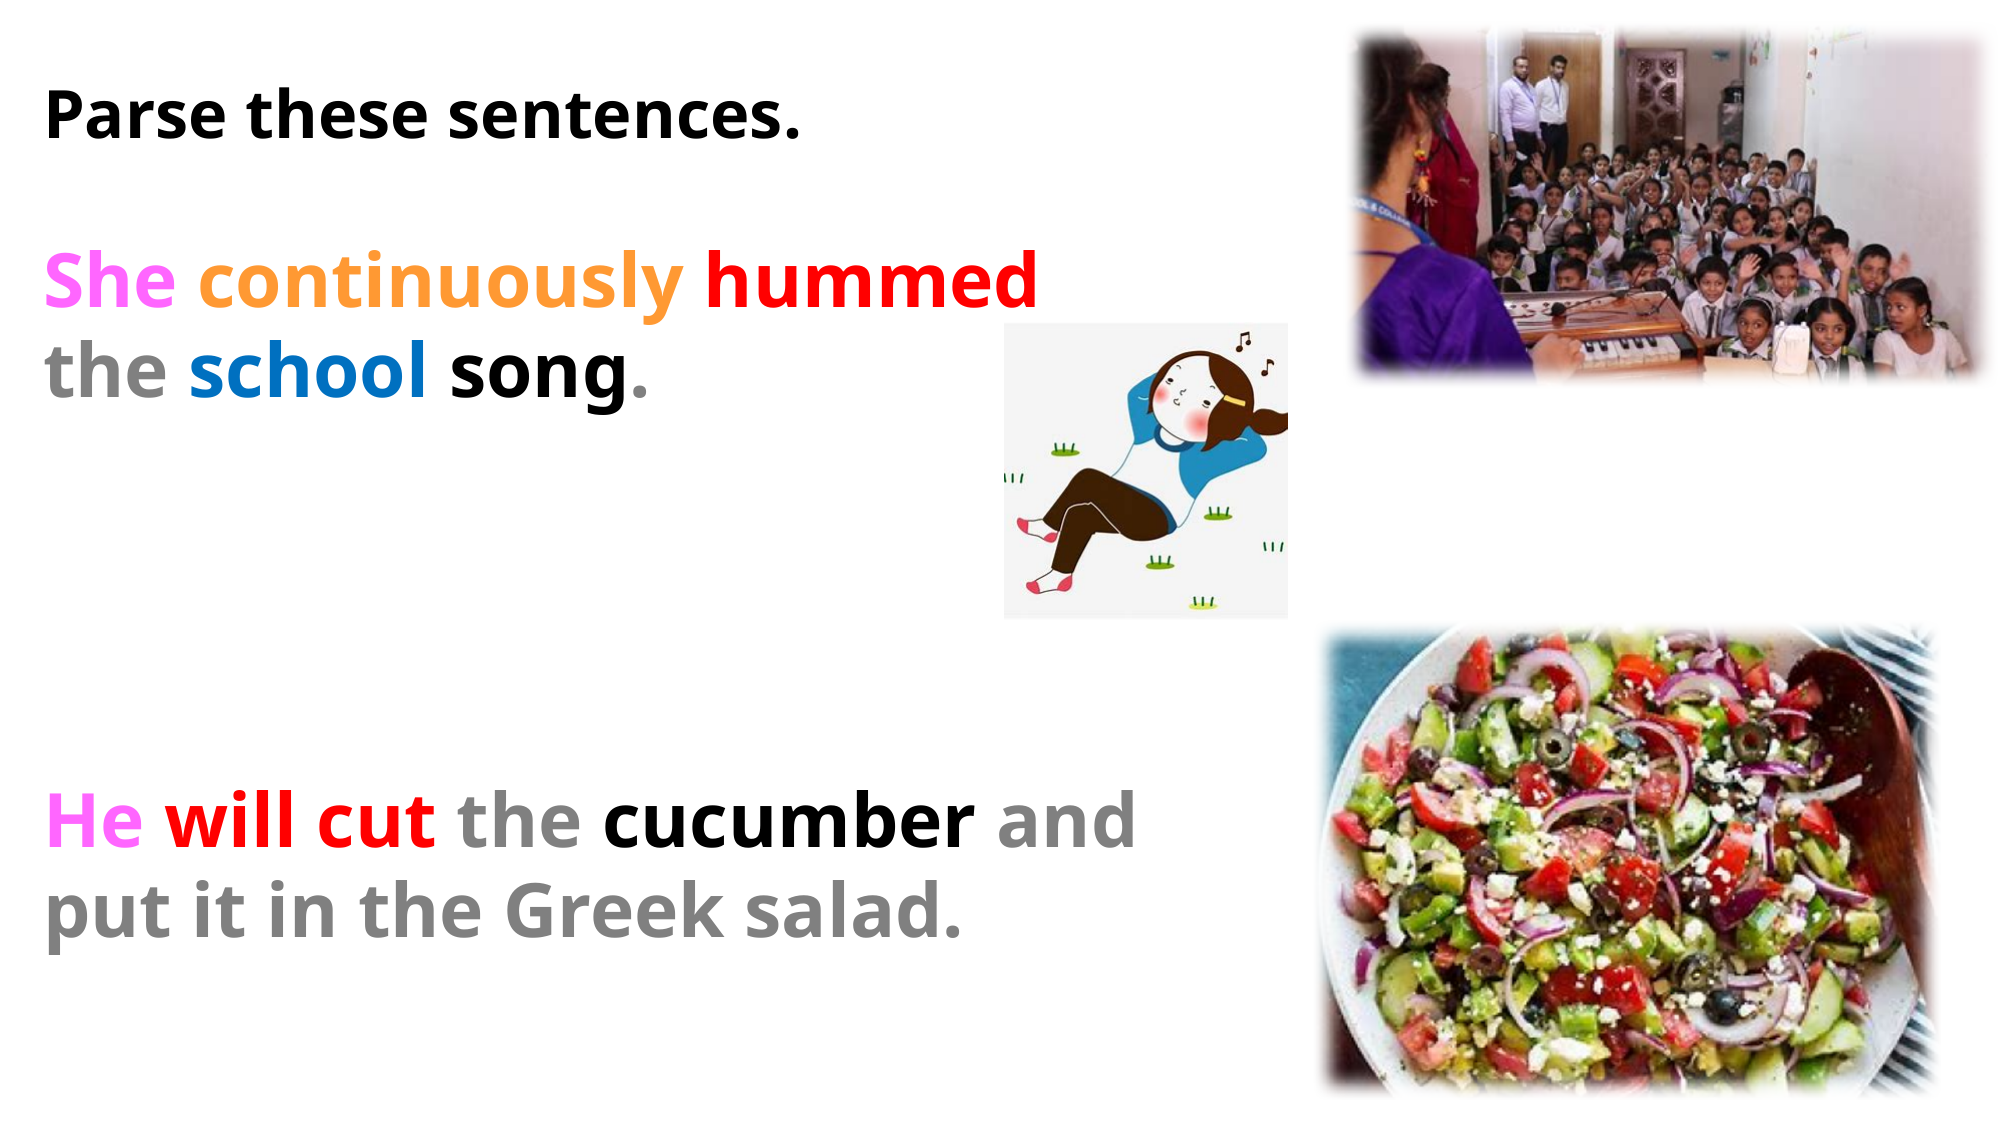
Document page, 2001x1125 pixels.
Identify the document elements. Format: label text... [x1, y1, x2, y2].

picture [1312, 619, 1942, 1101]
text_box Parse these sentences. She continuously hummed the school song. He will cut the cucumber and put it in the Greek salad. [28, 64, 1494, 960]
picture [1004, 322, 1288, 620]
picture [1343, 21, 1999, 390]
